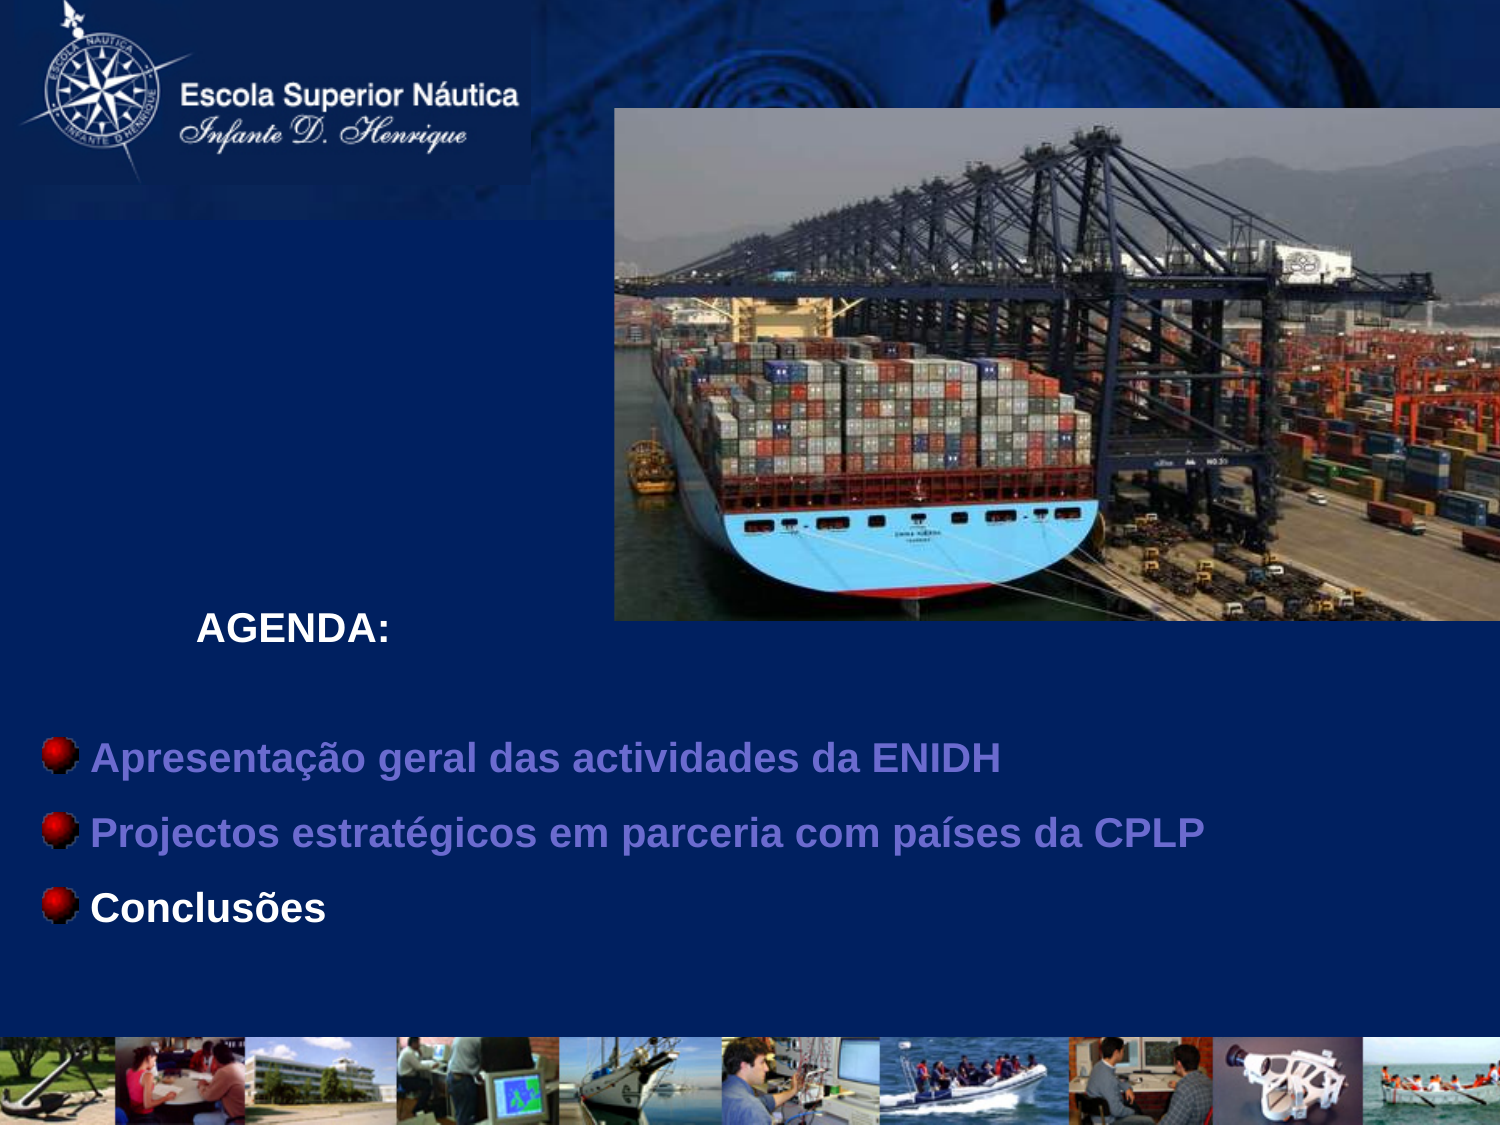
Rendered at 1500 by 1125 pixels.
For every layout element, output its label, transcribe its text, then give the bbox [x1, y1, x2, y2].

picture [42, 737, 79, 774]
picture [0, 0, 1500, 621]
picture [0, 1037, 1500, 1125]
text_box AGENDA: [180, 593, 406, 659]
picture [42, 887, 79, 924]
text_box Apresentação geral das actividades da ENIDH Projectos estratégicos em parceria com países da CPLP Conclusões [27, 723, 1444, 969]
picture [42, 812, 79, 849]
